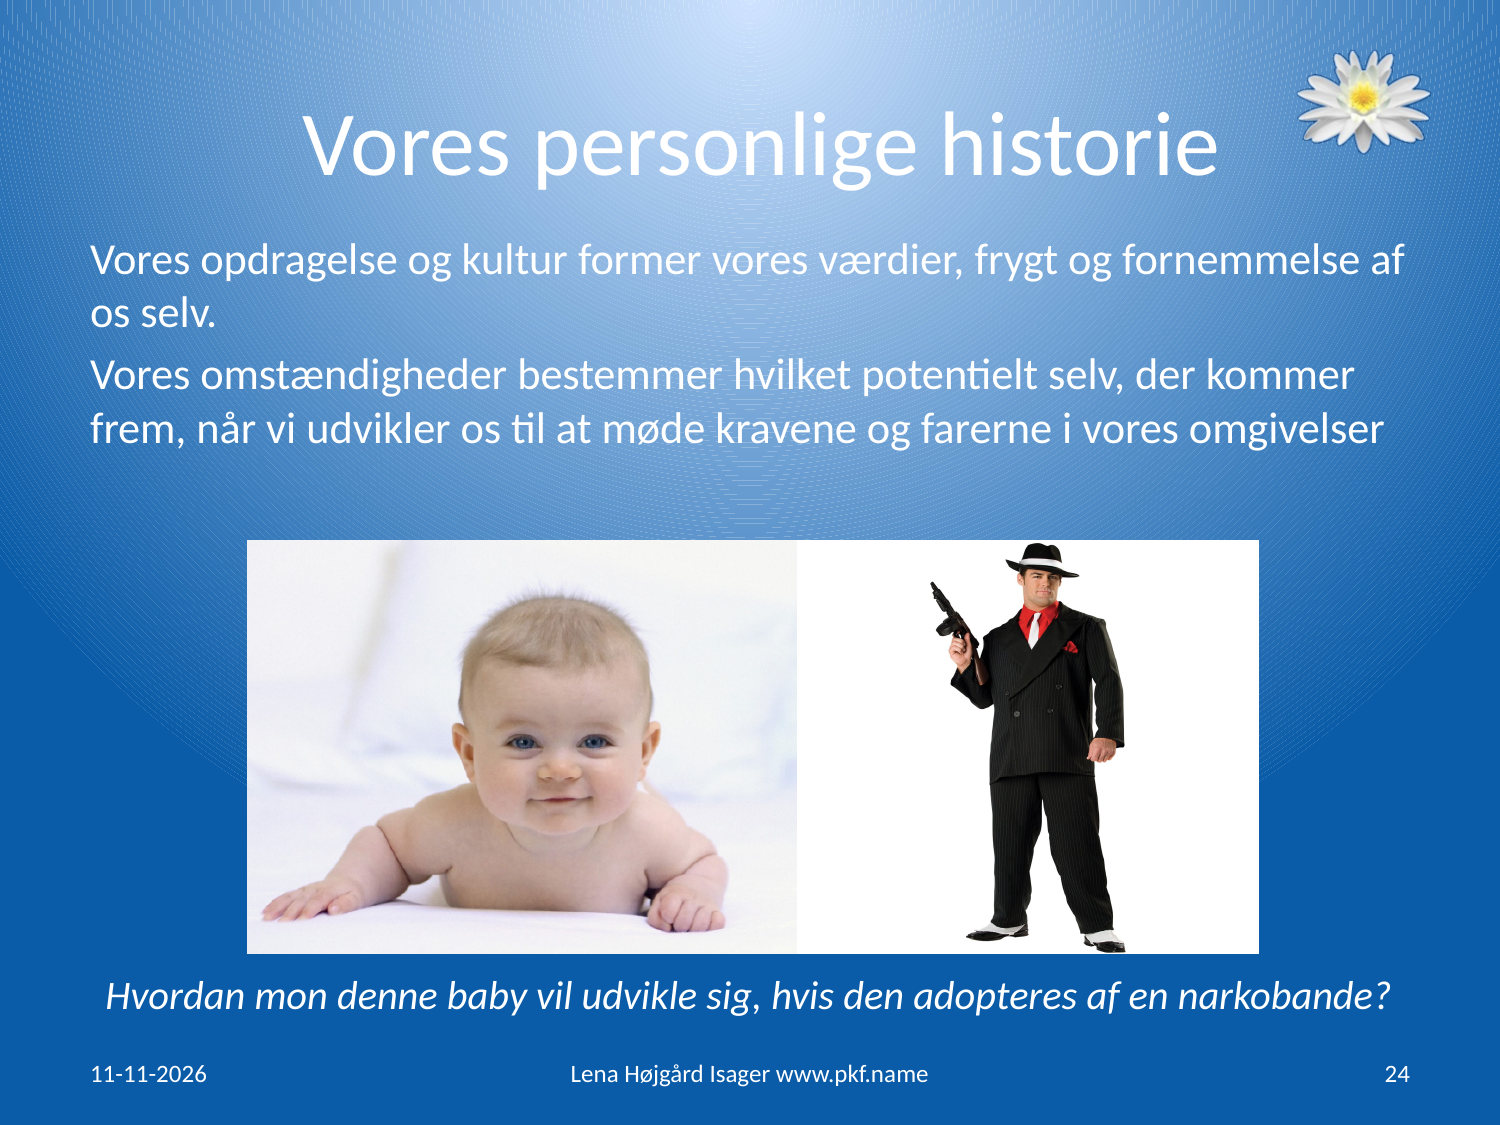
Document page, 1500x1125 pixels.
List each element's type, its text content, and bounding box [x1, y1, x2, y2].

picture [1286, 39, 1441, 175]
slide_number 24 [1074, 1042, 1425, 1103]
picture [247, 540, 1259, 954]
title Vores personlige historie [76, 57, 1427, 220]
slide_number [75, 1042, 425, 1103]
list Vores opdragelse og kultur former vores værdier, frygt og fornemmelse af os selv. Vores omstændigheder bestemmer hvilket potentielt selv, der kommer frem, når vi udvikler os til at møde kravene og farerne i vores omgivelser Hvordan mon denne baby vil udvikle sig, hvis den adopteres af en narkobande? [75, 222, 1425, 1066]
footer Lena Højgård Isager www.pkf.name [512, 1042, 988, 1103]
